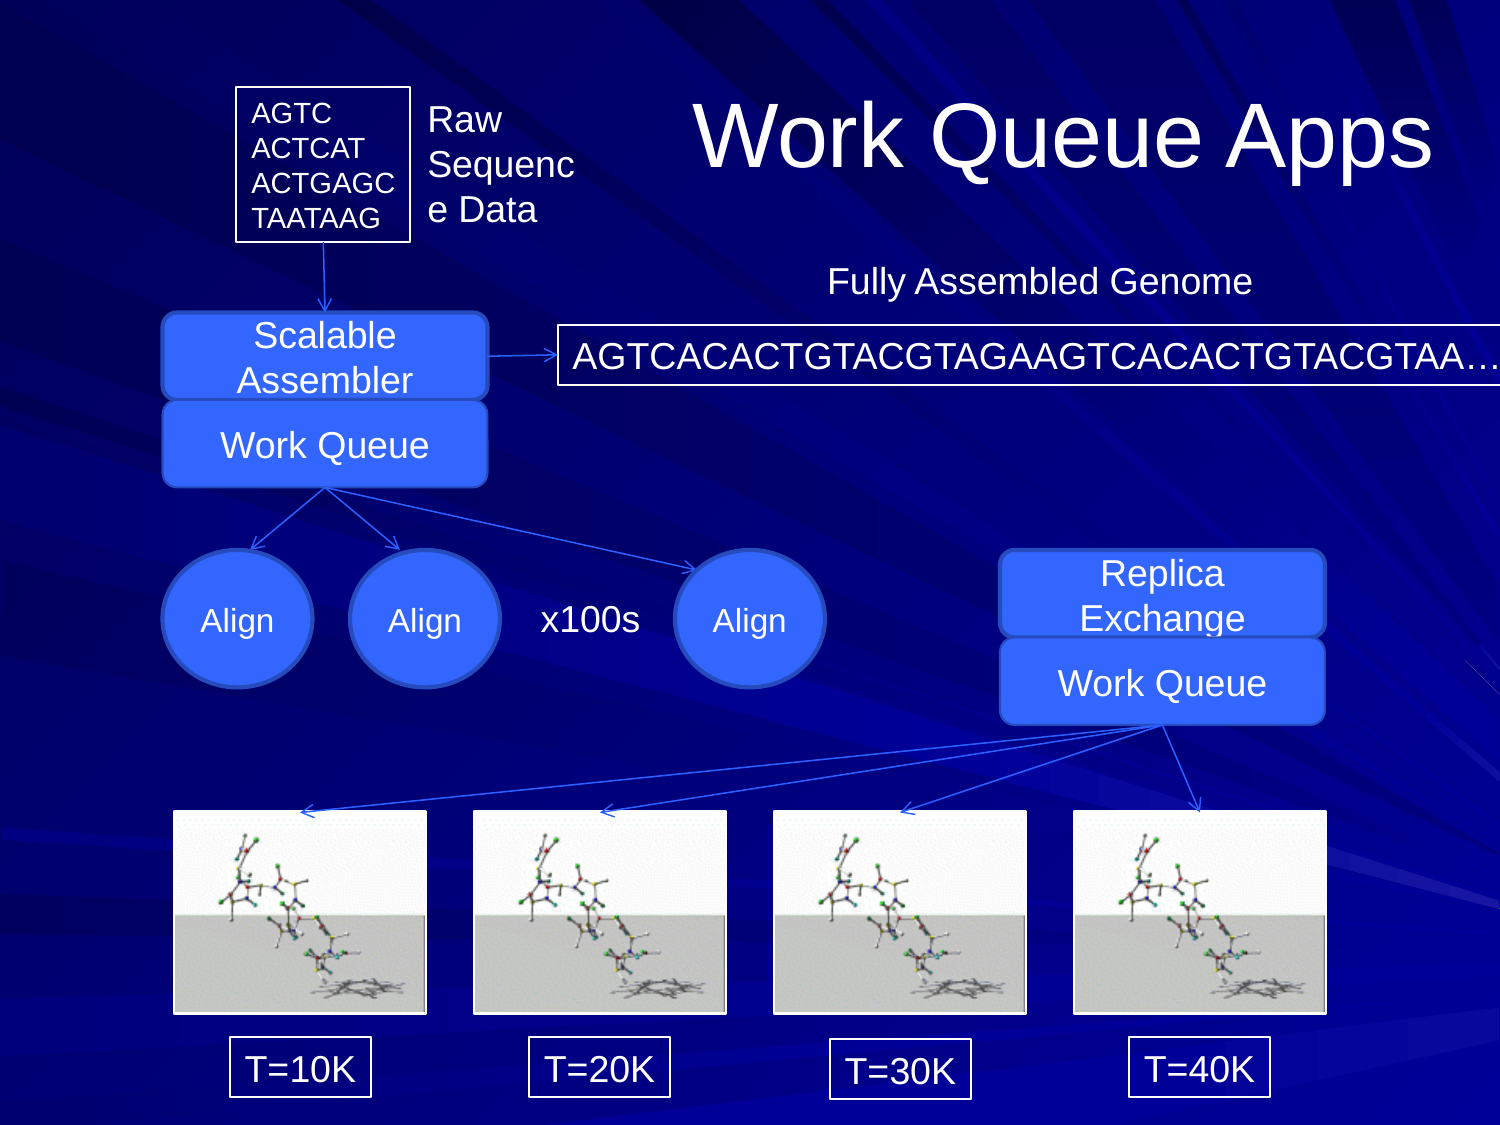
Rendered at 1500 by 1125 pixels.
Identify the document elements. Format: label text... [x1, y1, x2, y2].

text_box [1137, 749, 1226, 788]
title Work Queue Apps [99, 37, 1451, 226]
text_box Raw Sequence Data [412, 87, 600, 238]
text_box Align [160, 547, 315, 690]
text_box Align [779, 553, 828, 685]
text_box AGTC ACTCAT ACTGAGC TAATAAG [236, 87, 411, 243]
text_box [255, 480, 319, 557]
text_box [469, 342, 553, 716]
text_box Align [347, 547, 464, 690]
text_box Scalable Assembler [160, 310, 490, 400]
text_box T=40K [1129, 1037, 1271, 1098]
text_box Work Queue [1072, 635, 1328, 728]
text_box Fully Assembled Genome [812, 249, 1269, 310]
text_box Work Queue [160, 397, 464, 490]
picture [776, 812, 837, 1013]
text_box x100s [557, 587, 656, 648]
text_box AGTCACACTGTACGTAGAAGTCACACTGTACGTAA… [557, 324, 1500, 385]
text_box T=20K [529, 1037, 671, 1098]
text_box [837, 487, 926, 1051]
text_box Replica Exchange [997, 547, 1328, 637]
picture [474, 812, 687, 1013]
picture [174, 812, 426, 1013]
text_box T=10K [229, 1037, 371, 1098]
text_box T=30K [829, 1039, 971, 1100]
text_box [987, 637, 1076, 901]
text_box Align [672, 585, 682, 653]
picture [1074, 812, 1326, 1013]
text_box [687, 337, 776, 1125]
picture [926, 812, 1026, 1013]
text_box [330, 480, 394, 557]
